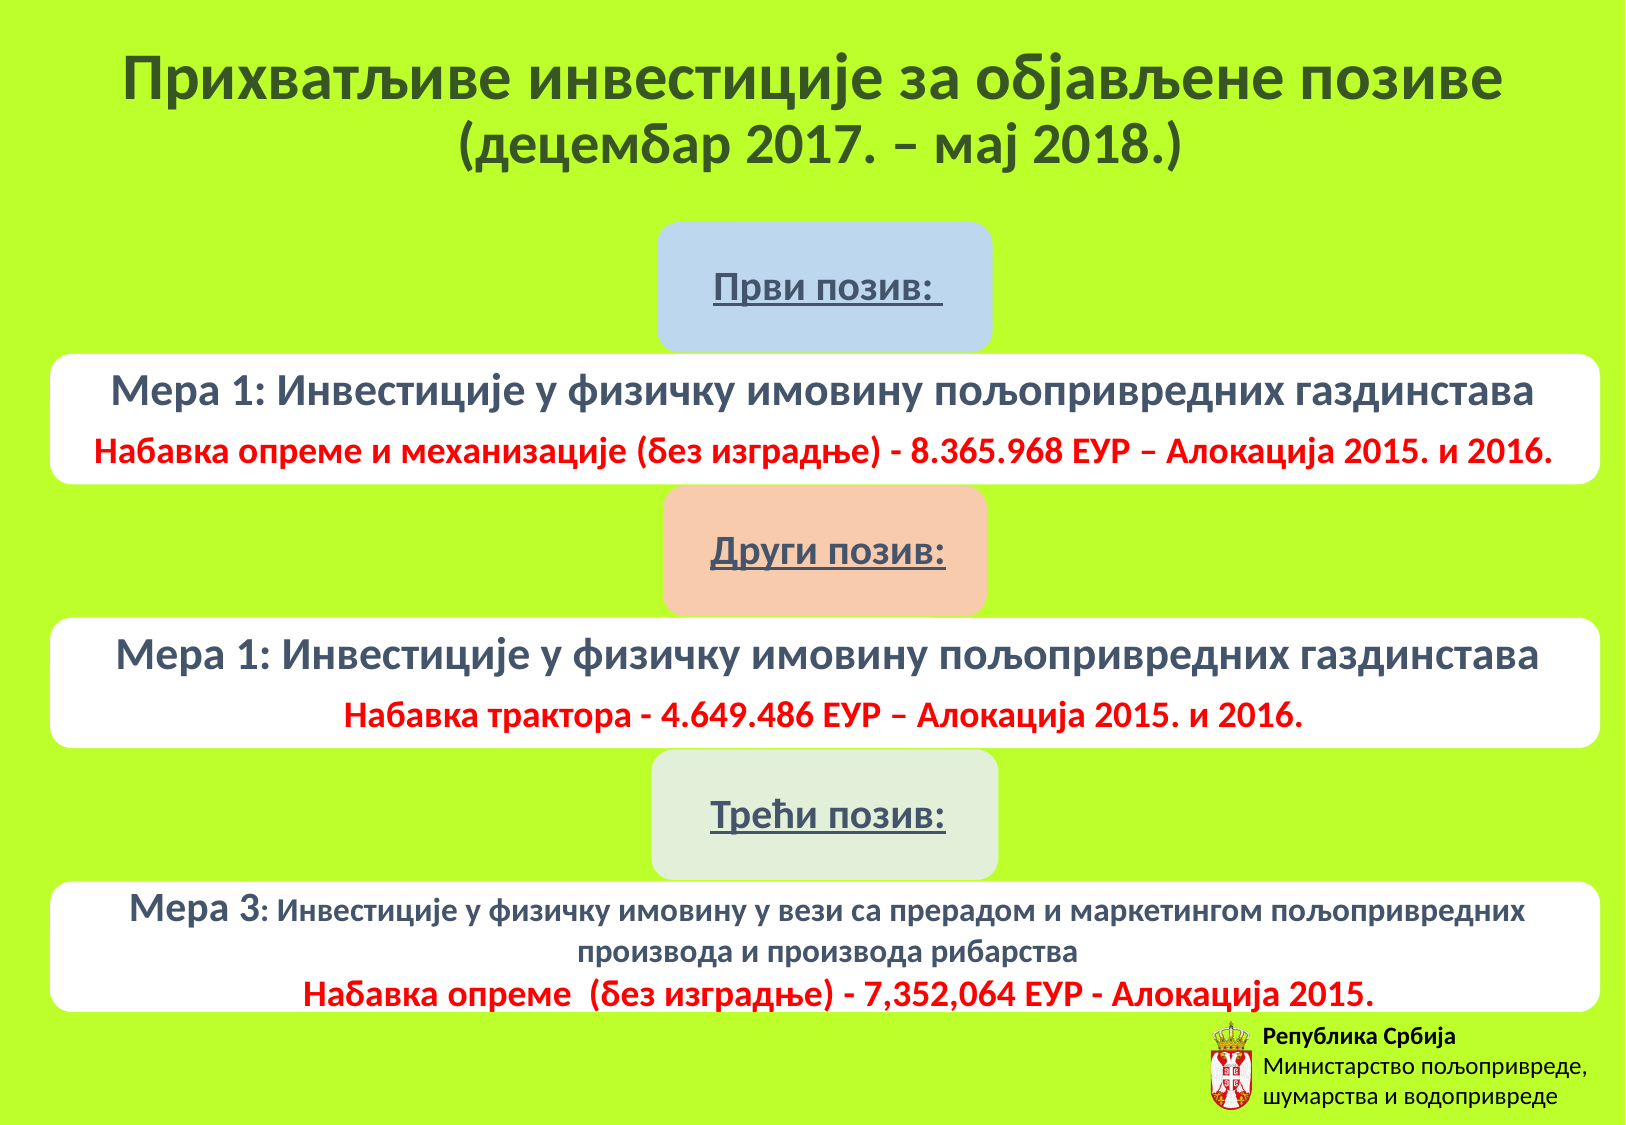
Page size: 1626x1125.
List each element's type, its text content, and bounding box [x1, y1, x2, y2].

text_box Република Србија Министарство пољопривреде, шумарства и водопривреде [1248, 1012, 1625, 1117]
picture [1210, 1021, 1267, 1110]
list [49, 221, 1601, 1013]
title Прихватљиве инвестиције за објављене позиве (децембар 2017. – мај 2018.) [16, 0, 1625, 219]
